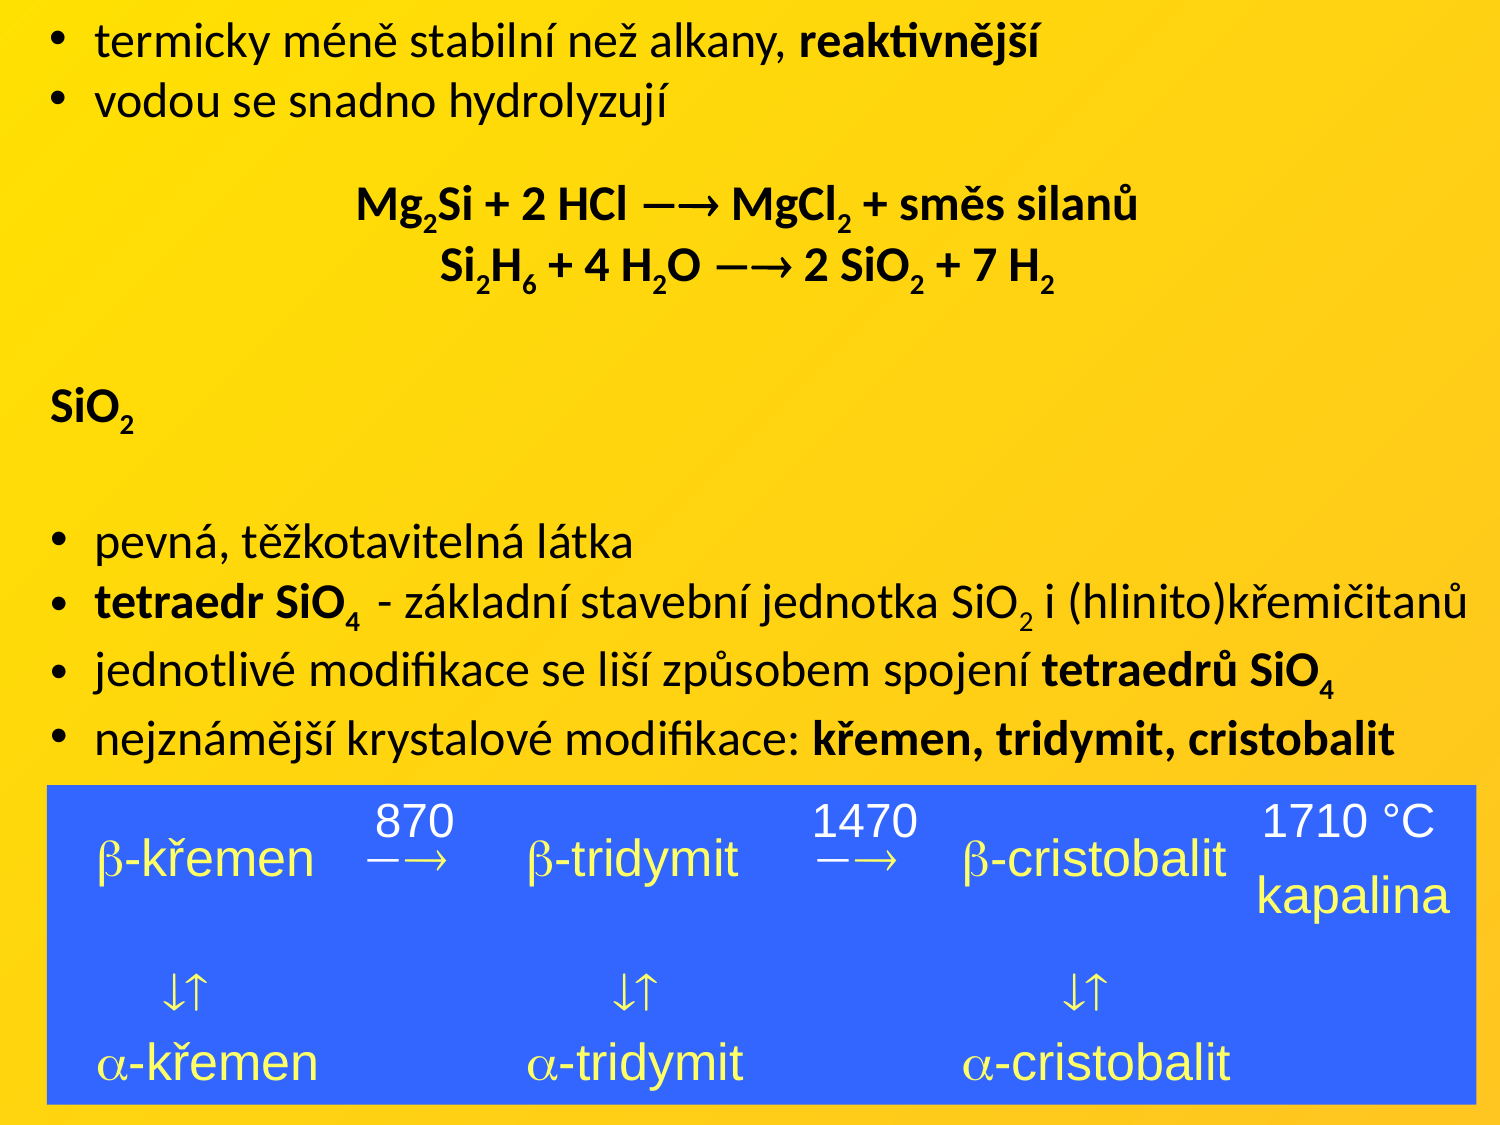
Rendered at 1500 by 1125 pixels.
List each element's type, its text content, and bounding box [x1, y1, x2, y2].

text_box Mg2Si + 2 HCl  MgCl2 + směs silanů Si2H6 + 4 H2O  2 SiO2 + 7 H2 [35, 163, 1460, 302]
text_box SiO2 pevná, těžkotavitelná látka tetraedr SiO4 - základní stavební jednotka SiO2 i (hlinito)křemičitanů jednotlivé modifikace se liší způsobem spojení tetraedrů SiO4 nejznámější krystalové modifikace: křemen, tridymit, cristobalit [35, 304, 1500, 773]
text_box 870 1470 1710 °C -křemen  -tridymit  -cristobalit kapalina    -křemen -tridymit -cristobalit [46, 785, 1477, 1105]
text_box termicky méně stabilní než alkany, reaktivnější vodou se snadno hydrolyzují [35, 0, 1465, 195]
